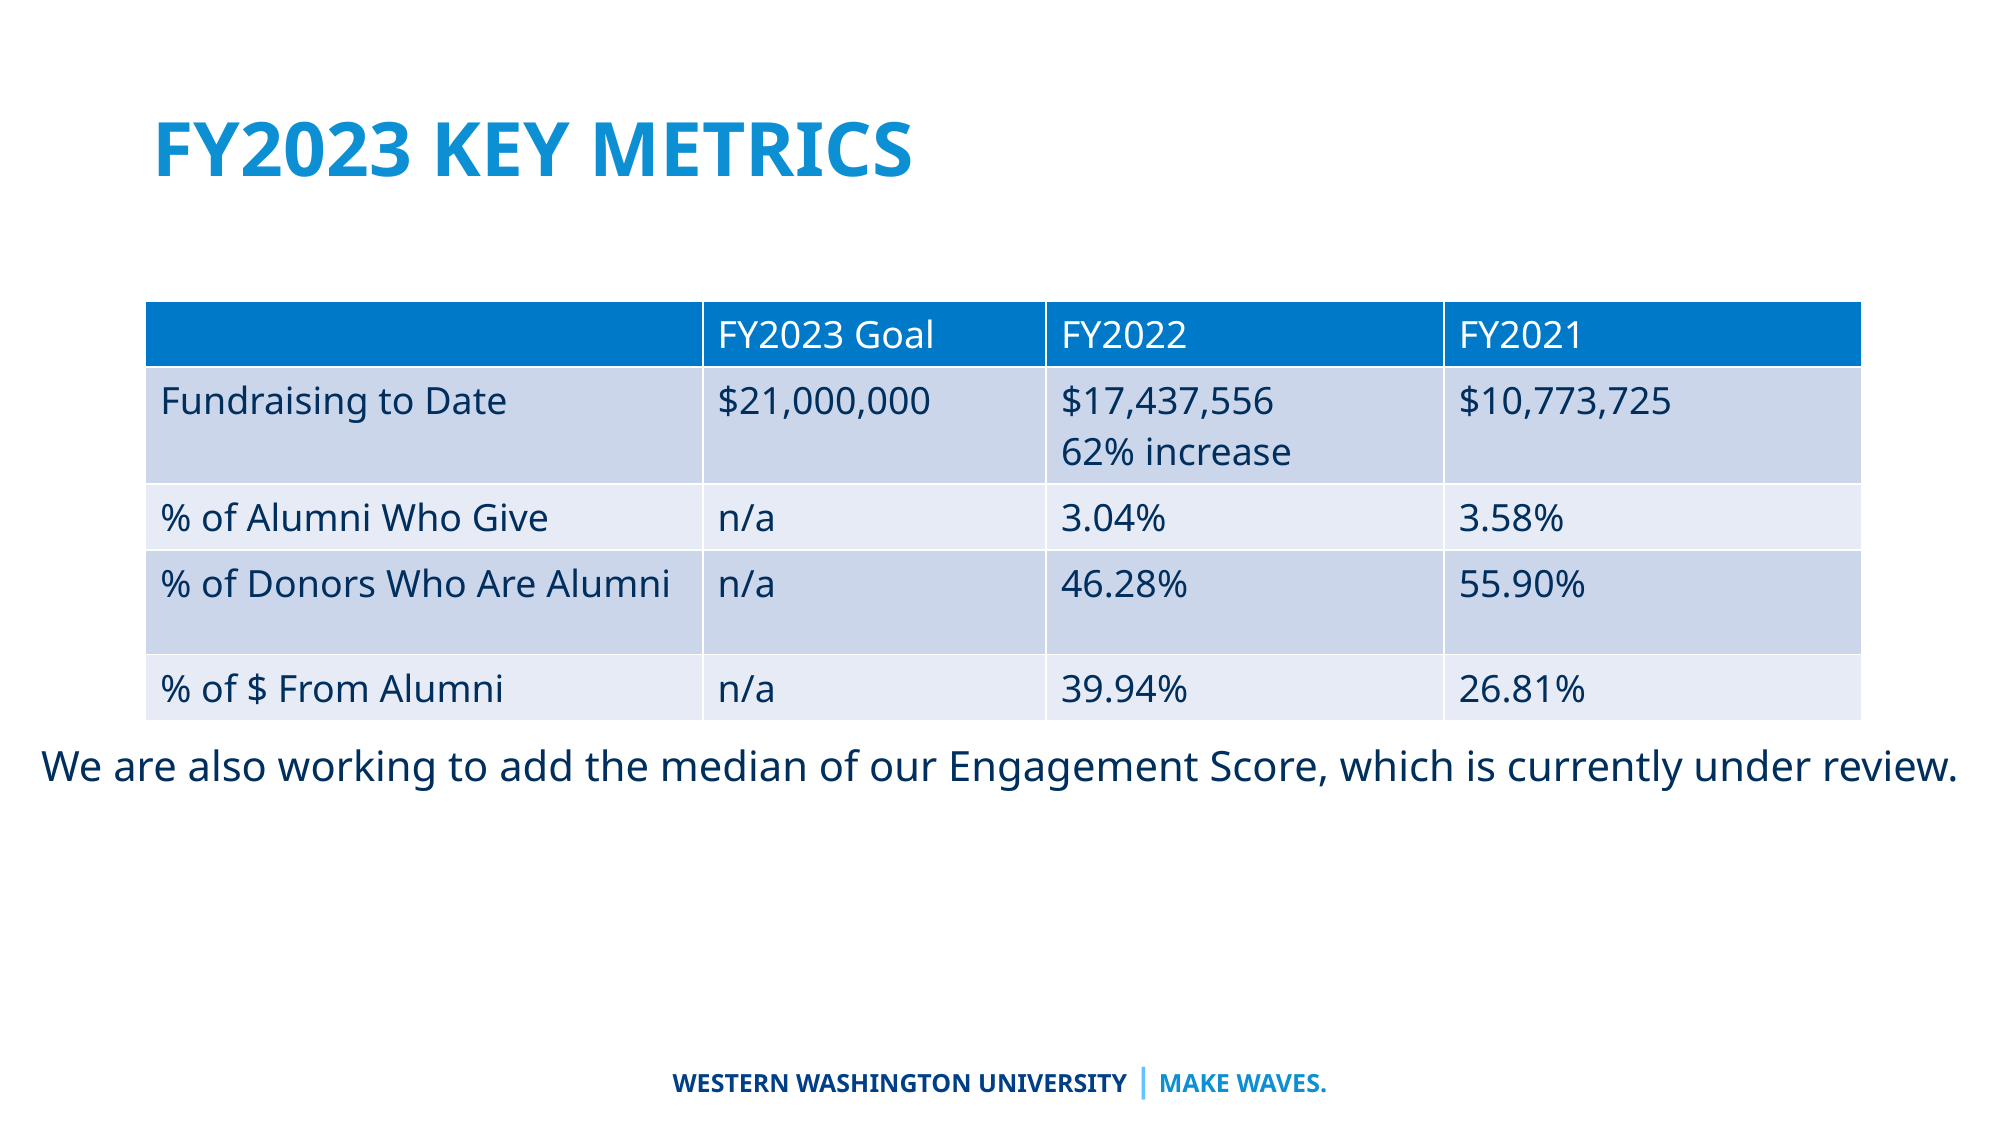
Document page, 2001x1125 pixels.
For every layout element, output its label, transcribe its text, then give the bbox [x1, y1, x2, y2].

table_header FY2023 Goal [704, 302, 1045, 366]
text_box We are also working to add the median of our Engagement Score, which is currently under review. [0, 732, 2000, 798]
table_header FY2022 [1047, 302, 1443, 366]
table_cell n/a [704, 655, 1045, 720]
table_cell 46.28% [1047, 551, 1443, 654]
table_cell % of $ From Alumni [146, 655, 702, 720]
table_header [146, 302, 702, 366]
table_cell 3.04% [1047, 485, 1443, 549]
table_cell 3.58% [1445, 485, 1861, 549]
table_cell $21,000,000 [704, 368, 1045, 483]
table_cell n/a [704, 551, 1045, 654]
footer WESTERN WASHINGTON UNIVERSITY | MAKE WAVES. [0, 1049, 2000, 1110]
table_cell % of Alumni Who Give [146, 485, 702, 549]
title FY2023 KEY METRICS [137, 43, 1863, 262]
table_cell n/a [704, 485, 1045, 549]
table_cell 26.81% [1445, 655, 1861, 720]
table_cell $10,773,725 [1445, 368, 1861, 483]
table_cell $17,437,556 62% increase [1047, 368, 1443, 483]
table_header FY2021 [1445, 302, 1861, 366]
table_cell % of Donors Who Are Alumni [146, 551, 702, 654]
table_cell 39.94% [1047, 655, 1443, 720]
table_cell 55.90% [1445, 551, 1861, 654]
table_cell Fundraising to Date [146, 368, 702, 483]
